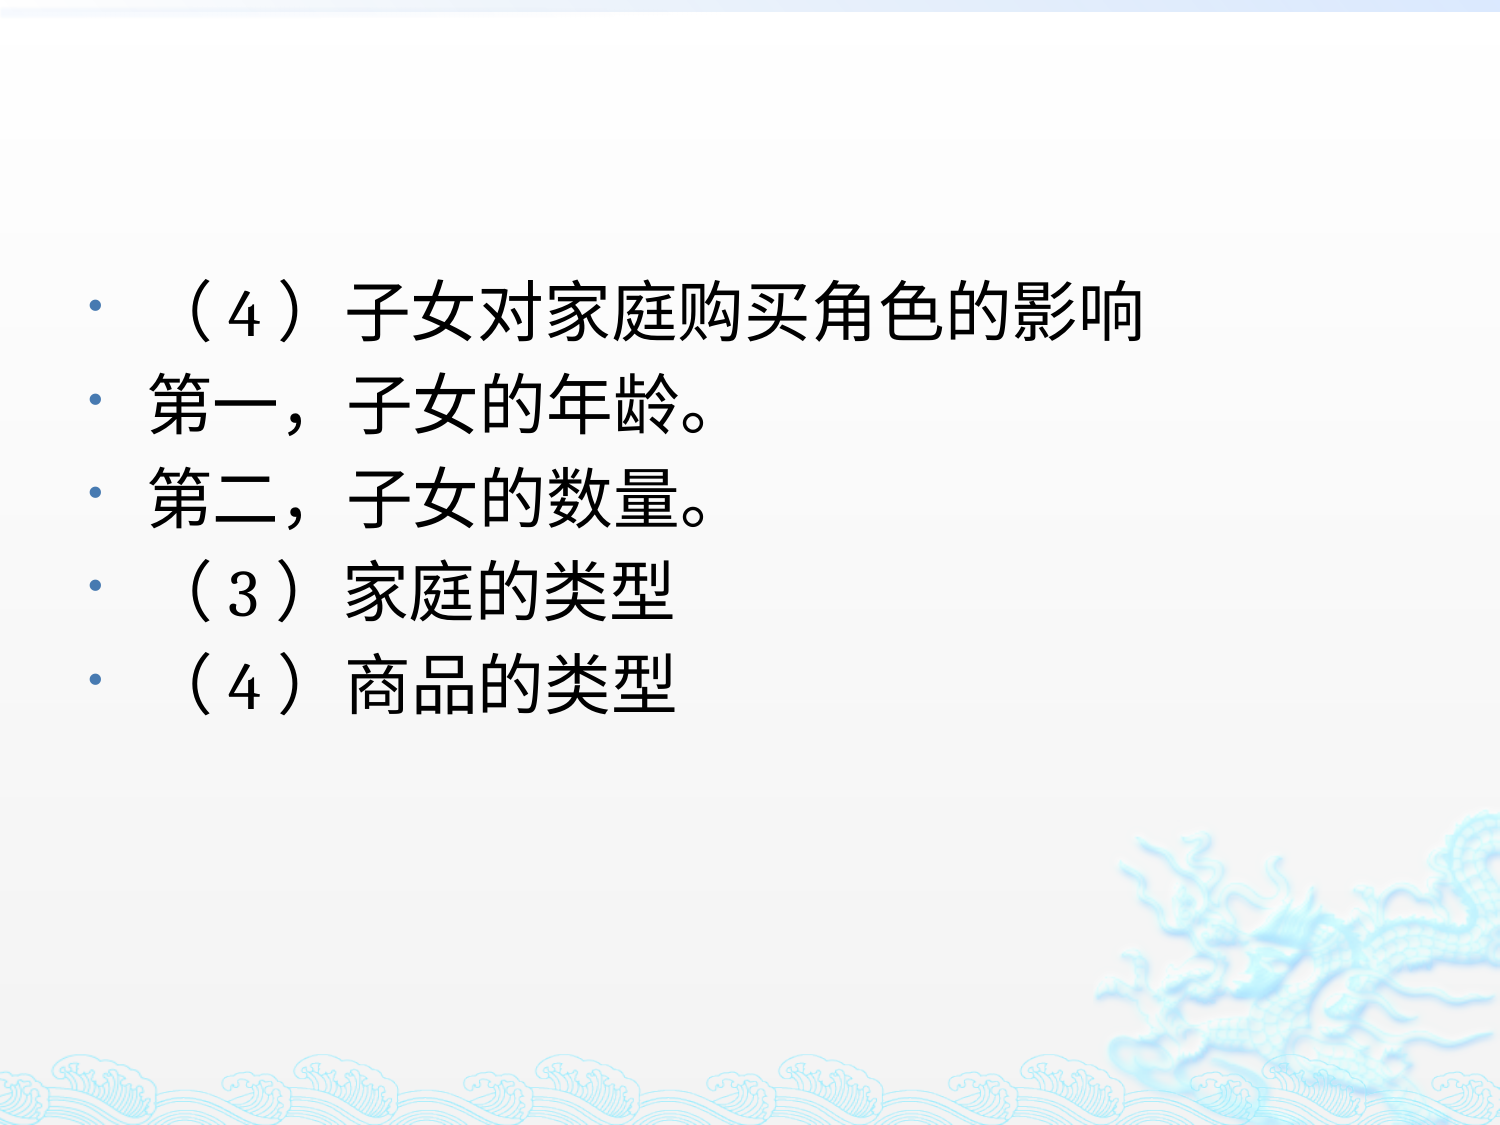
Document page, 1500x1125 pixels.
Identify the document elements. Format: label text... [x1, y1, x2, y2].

list （4）子女对家庭购买角色的影响 第一，子女的年龄。 第二，子女的数量。 （3）家庭的类型 （4）商品的类型 [75, 262, 1425, 1005]
